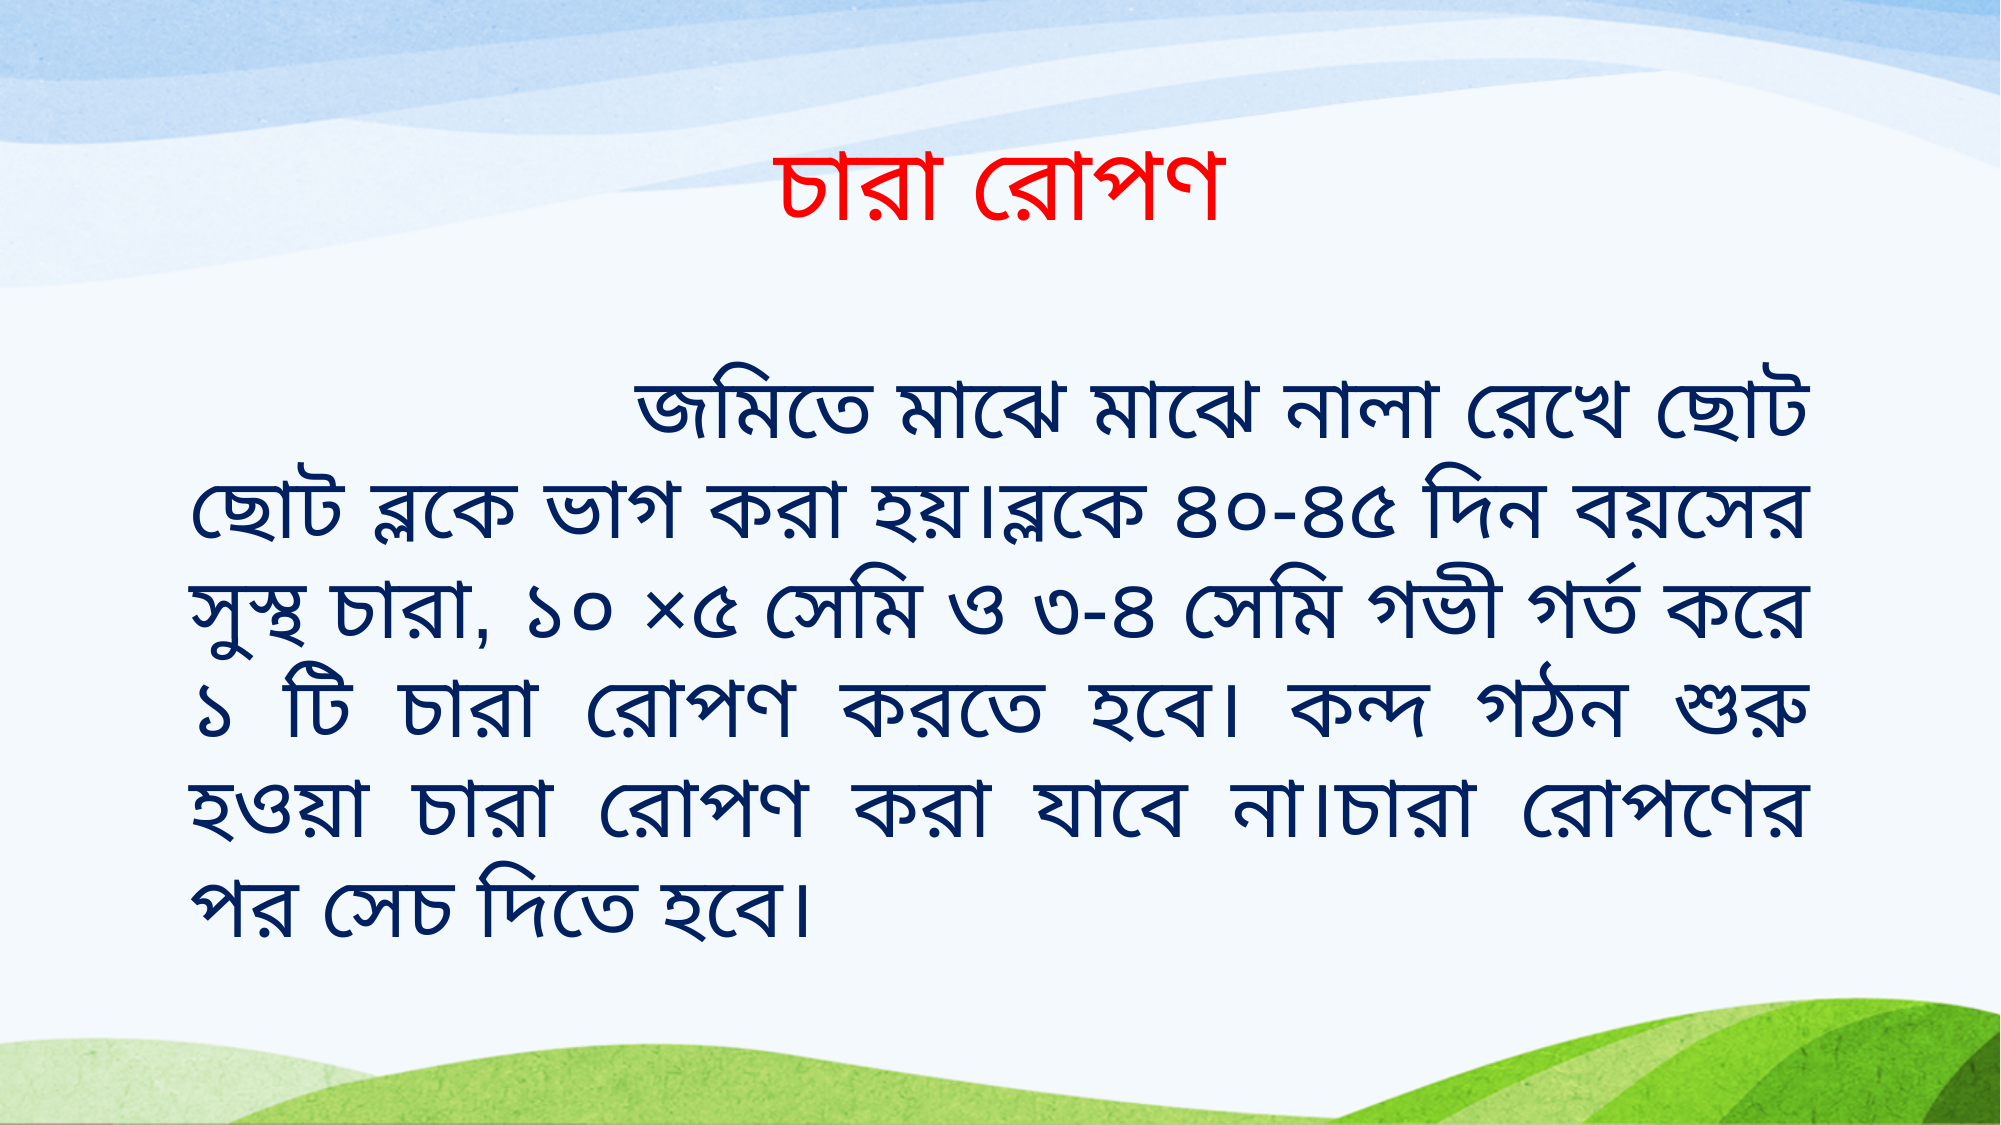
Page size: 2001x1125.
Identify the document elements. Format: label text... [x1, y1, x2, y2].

title চারা রোপণ [174, 50, 1825, 250]
picture [0, 0, 2001, 1125]
list জমিতে মাঝে মাঝে নালা রেখে ছোট ছোট ব্লকে ভাগ করা হয়।ব্লকে ৪০-৪৫ দিন বয়সের সুস্থ চারা, ১০ ×৫ সেমি ও ৩-৪ সেমি গভী গর্ত করে ১ টি চারা রোপণ করতে হবে। কন্দ গঠন শুরু হওয়া চারা রোপণ করা যাবে না।চারা রোপণের পর সেচ দিতে হবে। [174, 287, 1825, 982]
